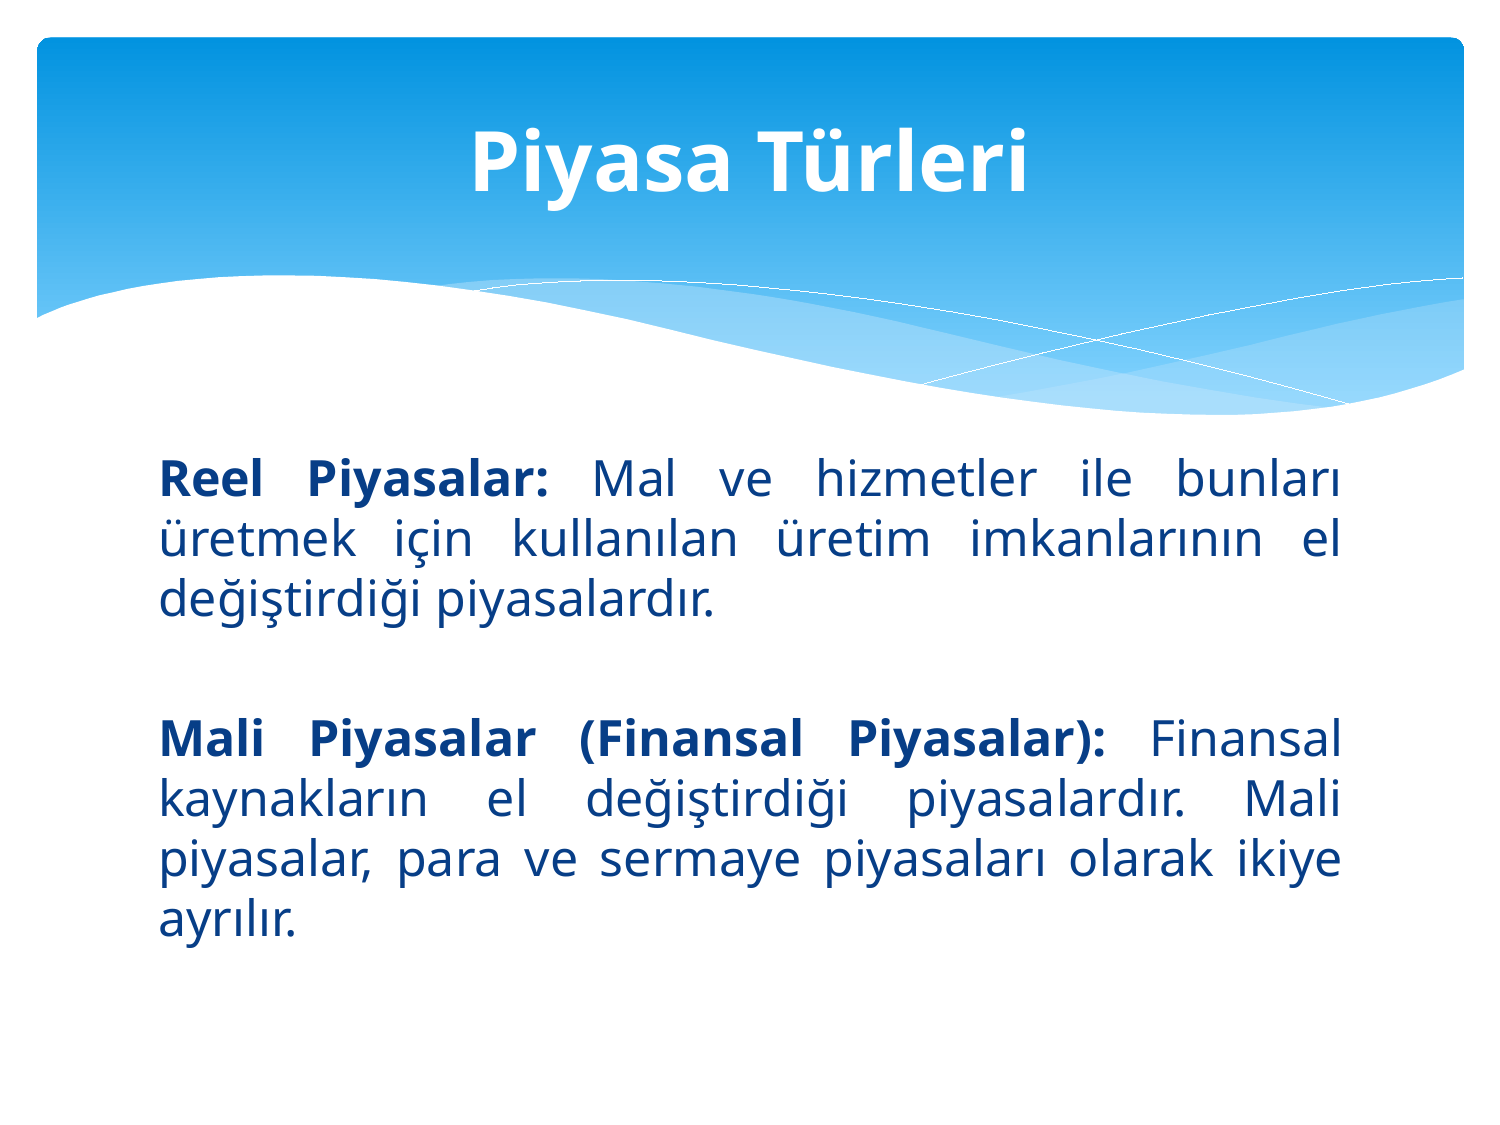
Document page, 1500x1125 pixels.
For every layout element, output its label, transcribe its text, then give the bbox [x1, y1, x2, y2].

title Piyasa Türleri [75, 55, 1425, 261]
list Reel Piyasalar: Mal ve hizmetler ile bunları üretmek için kullanılan üretim imkanlarının el değiştirdiği piyasalardır. Mali Piyasalar (Finansal Piyasalar): Finansal kaynakların el değiştirdiği piyasalardır. Mali piyasalar, para ve sermaye piyasaları olarak ikiye ayrılır. [143, 438, 1359, 1005]
